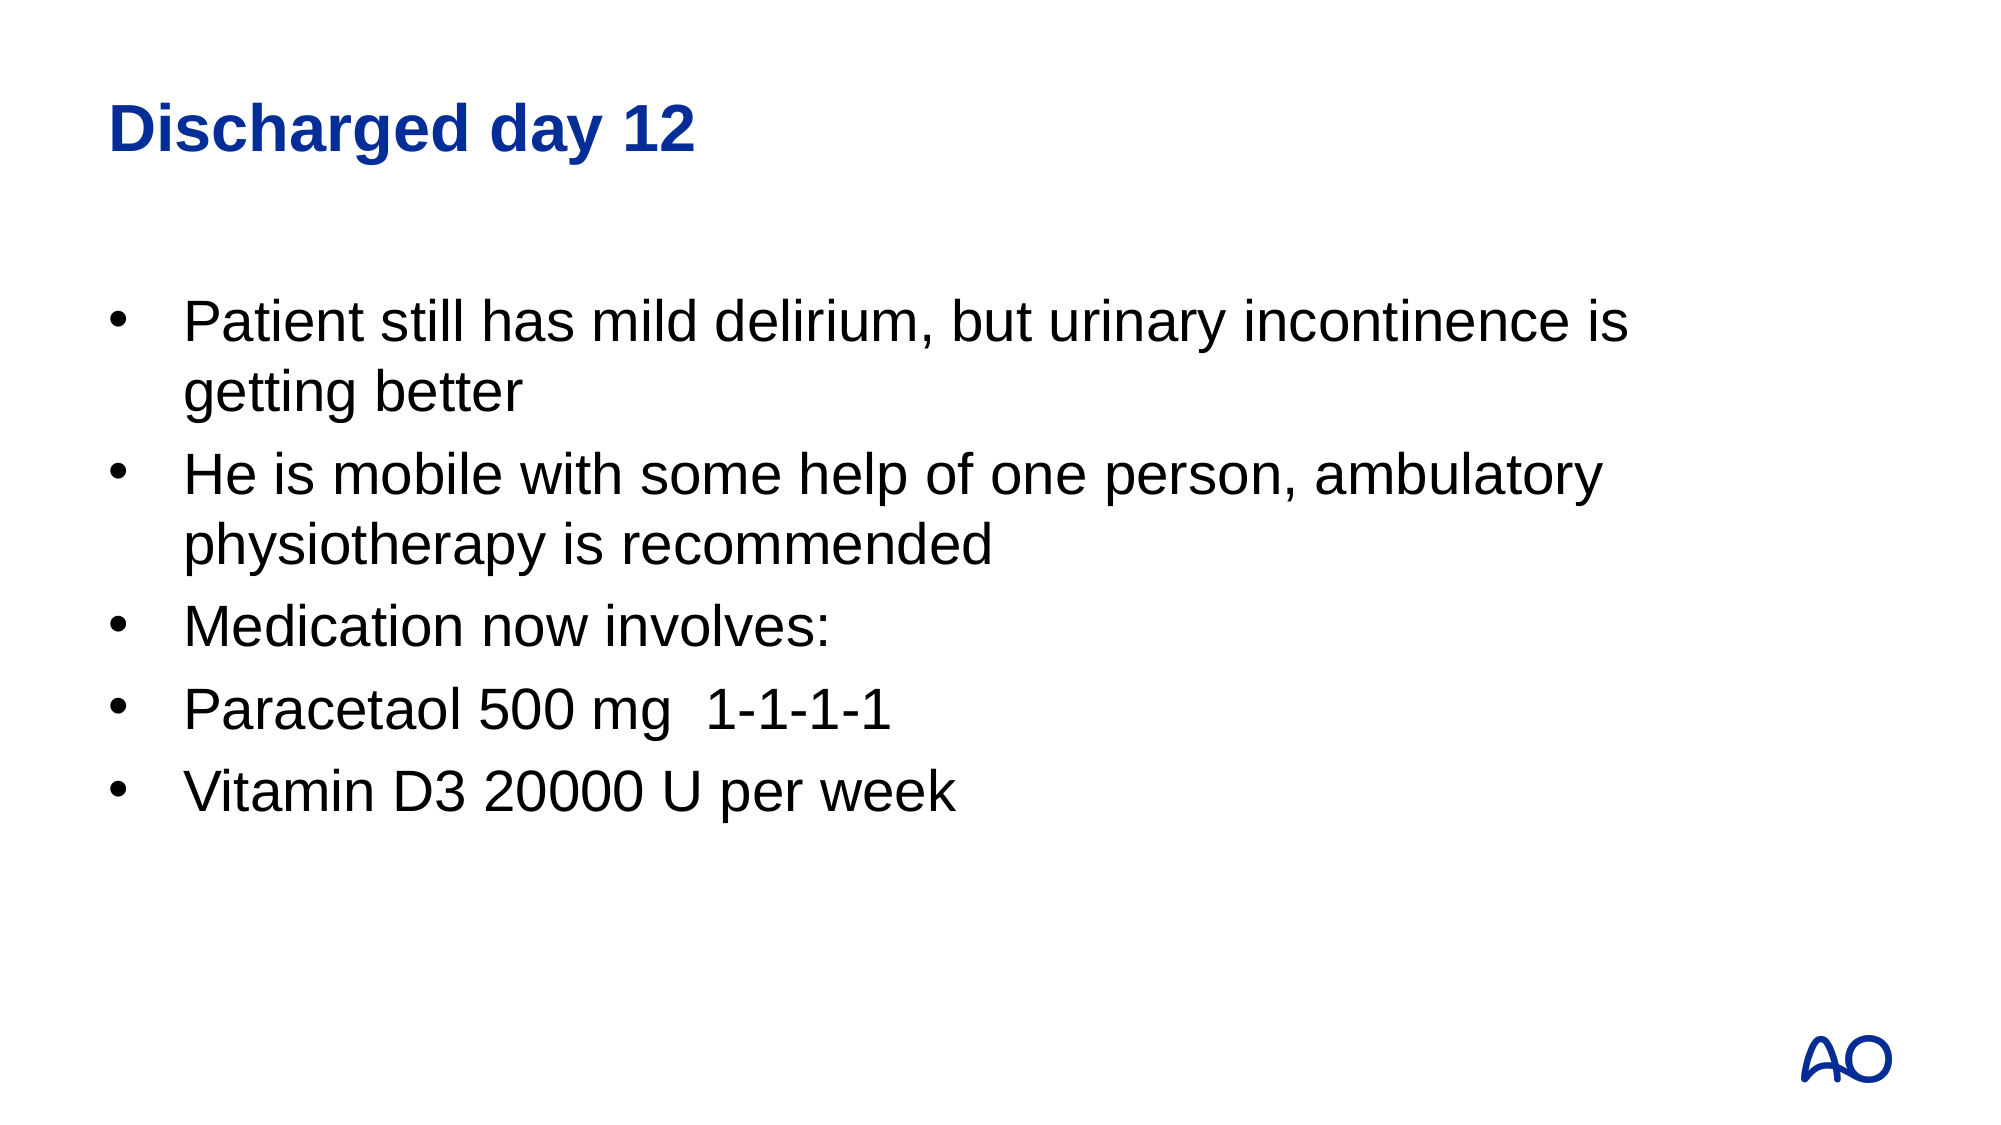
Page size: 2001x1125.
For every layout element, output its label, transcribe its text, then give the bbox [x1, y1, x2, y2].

list Patient still has mild delirium, but urinary incontinence is getting better He is mobile with some help of one person, ambulatory physiotherapy is recommended Medication now involves: Paracetaol 500 mg 1-1-1-1 Vitamin D3 20000 U per week [108, 283, 1807, 961]
title Discharged day 12 [108, 84, 1892, 244]
picture [1801, 1035, 1892, 1083]
